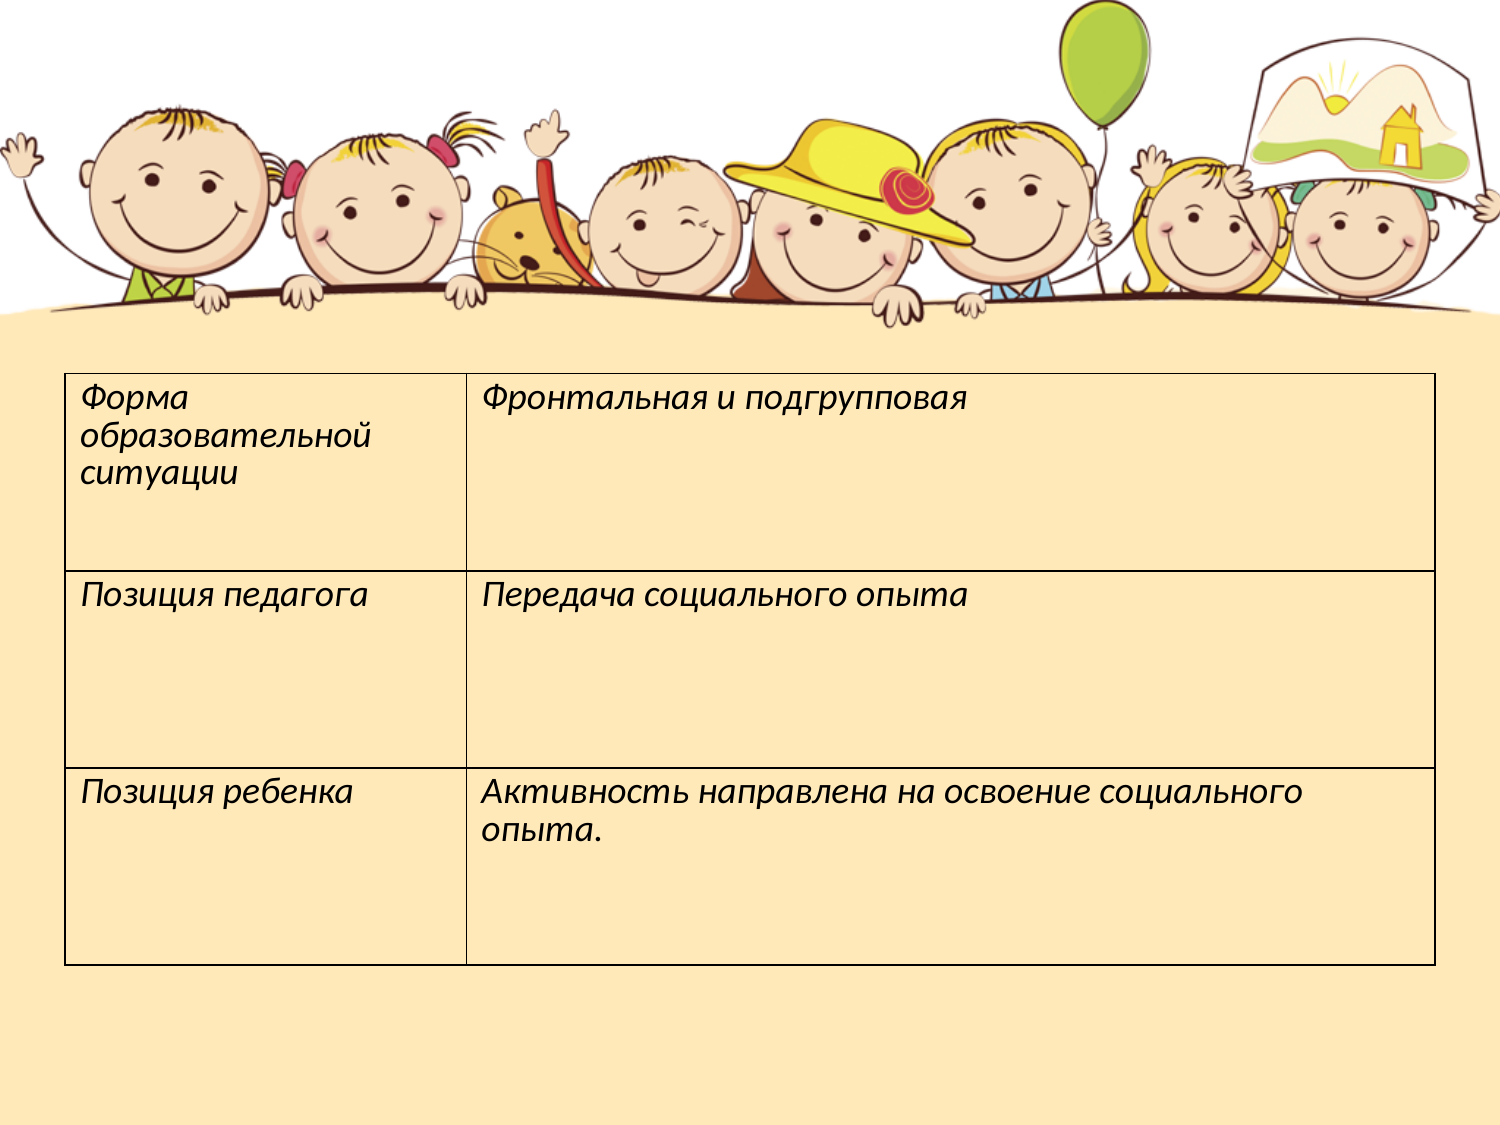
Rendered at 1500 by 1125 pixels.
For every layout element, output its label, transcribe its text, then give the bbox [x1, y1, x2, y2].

picture [0, 0, 1500, 1125]
table_cell Активность направлена на освоение социального опыта. [467, 769, 1434, 964]
table_cell Позиция ребенка [66, 769, 466, 964]
table_header Форма образовательной ситуации [66, 374, 466, 570]
table_header Фронтальная и подгрупповая [467, 374, 1434, 570]
table_cell Позиция педагога [66, 572, 466, 767]
table_cell Передача социального опыта [467, 572, 1434, 767]
